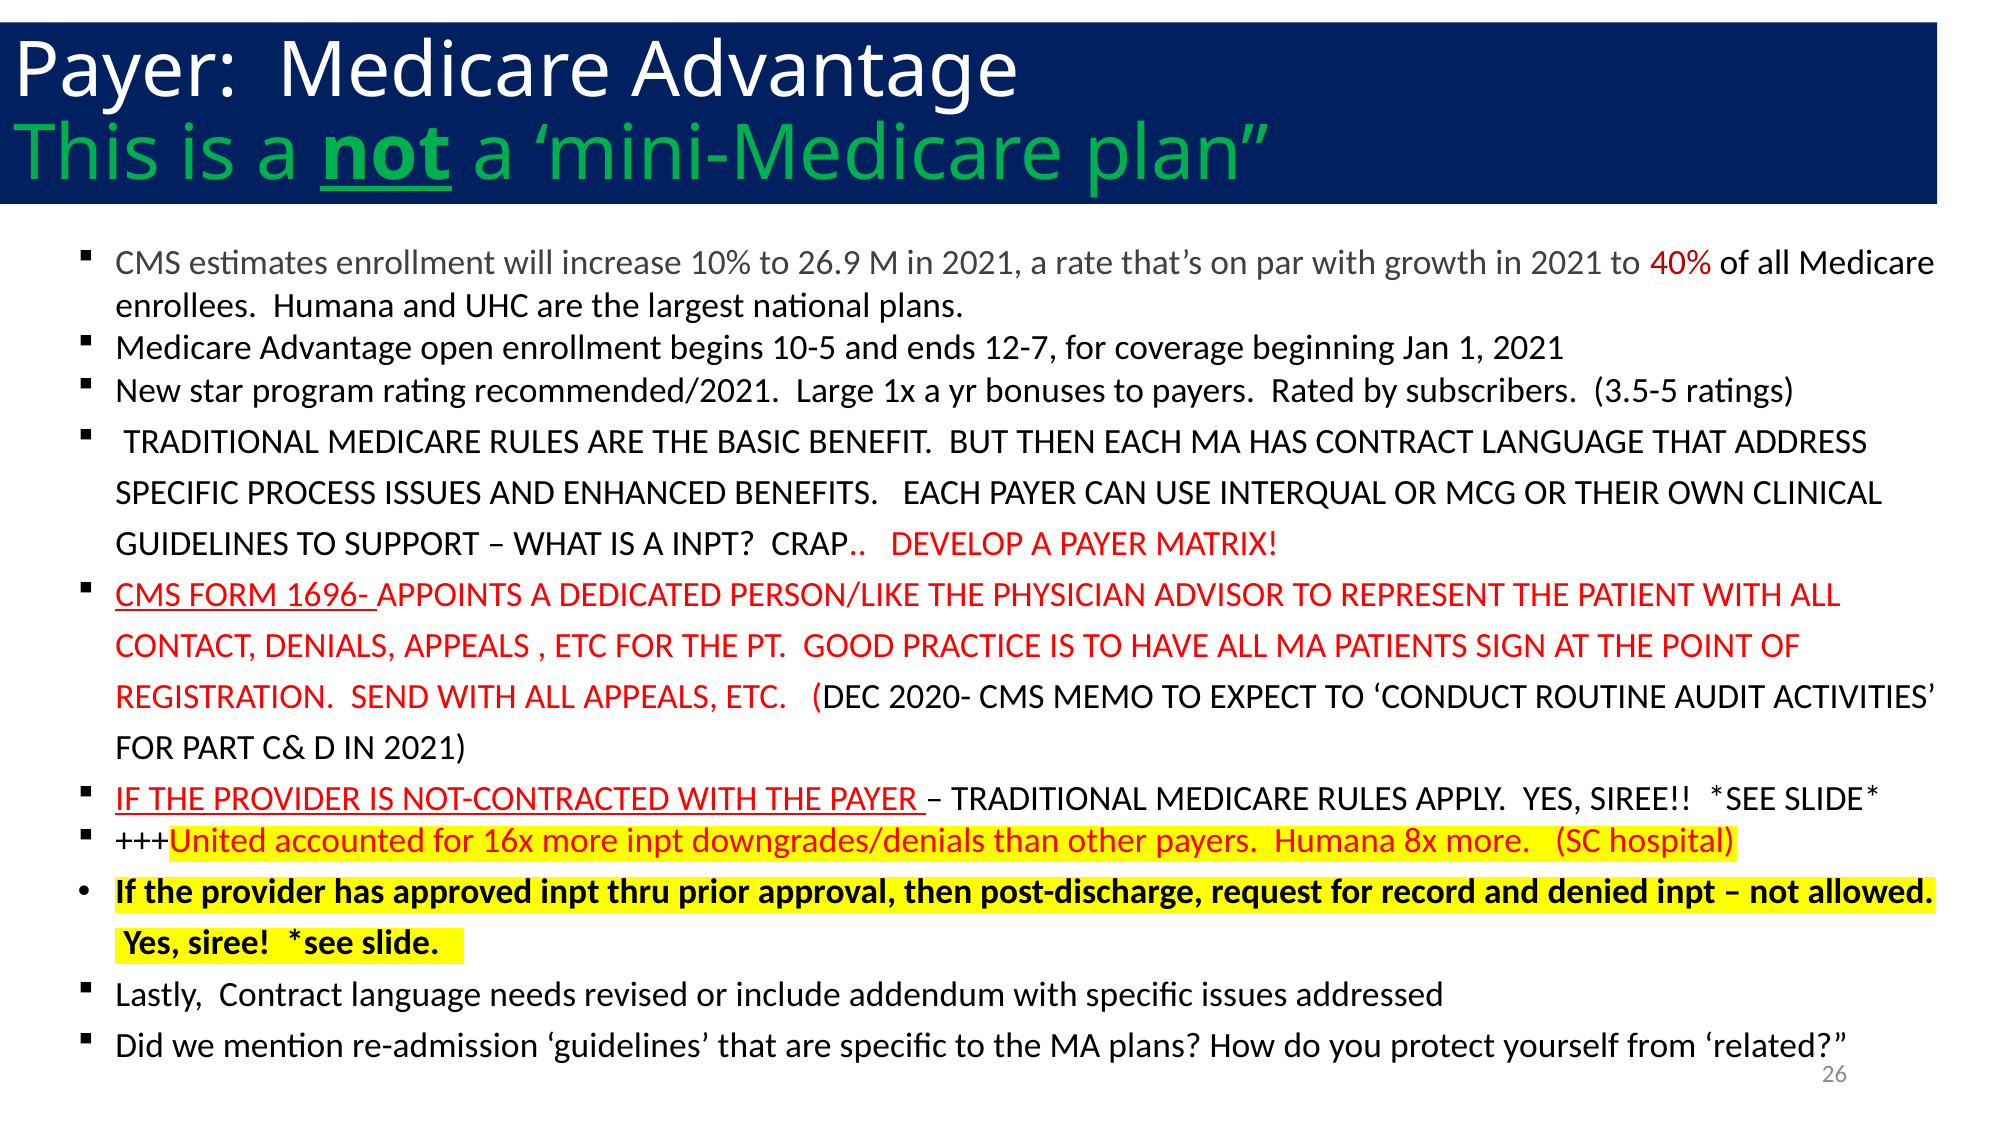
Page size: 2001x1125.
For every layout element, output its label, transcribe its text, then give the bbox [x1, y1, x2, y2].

list CMS estimates enrollment will increase 10% to 26.9 M in 2021, a rate that’s on par with growth in 2021 to 40% of all Medicare enrollees. Humana and UHC are the largest national plans. Medicare Advantage open enrollment begins 10-5 and ends 12-7, for coverage beginning Jan 1, 2021 New star program rating recommended/2021. Large 1x a yr bonuses to payers. Rated by subscribers. (3.5-5 ratings) Traditional Medicare rules are the basic benefit. But then each MA has contract language that address specific process issues and enhanced benefits. Each payer can use interqual or MCG or their own clinical guidelines to support – what is a inpt? Crap.. Develop a payer matrix! CMS Form 1696- appoints a dedicated person/like the physician advisor to represent the patient with all contact, denials, appeals , etc for the pt. Good practice is to have all MA patients sign at the point of registration. Send with all appeals, etc. (Dec 2020- CMS memo to expect to ‘conduct routine audit activities’ for part c& D in 2021) If the provider is NOT-contracted with the payer – traditional medicare rules apply. Yes, siree!! *see slide* +++United accounted for 16x more inpt downgrades/denials than other payers. Humana 8x more. (SC hospital) If the provider has approved inpt thru prior approval, then post-discharge, request for record and denied inpt – not allowed. Yes, siree! *see slide. Lastly, Contract language needs revised or include addendum with specific issues addressed Did we mention re-admission ‘guidelines’ that are specific to the MA plans? How do you protect yourself from ‘related?” [62, 231, 1959, 1125]
slide_number 26 [1412, 1042, 1863, 1103]
text_box Payer: Medicare Advantage This is a not a ‘mini-Medicare plan” [0, 22, 1938, 204]
